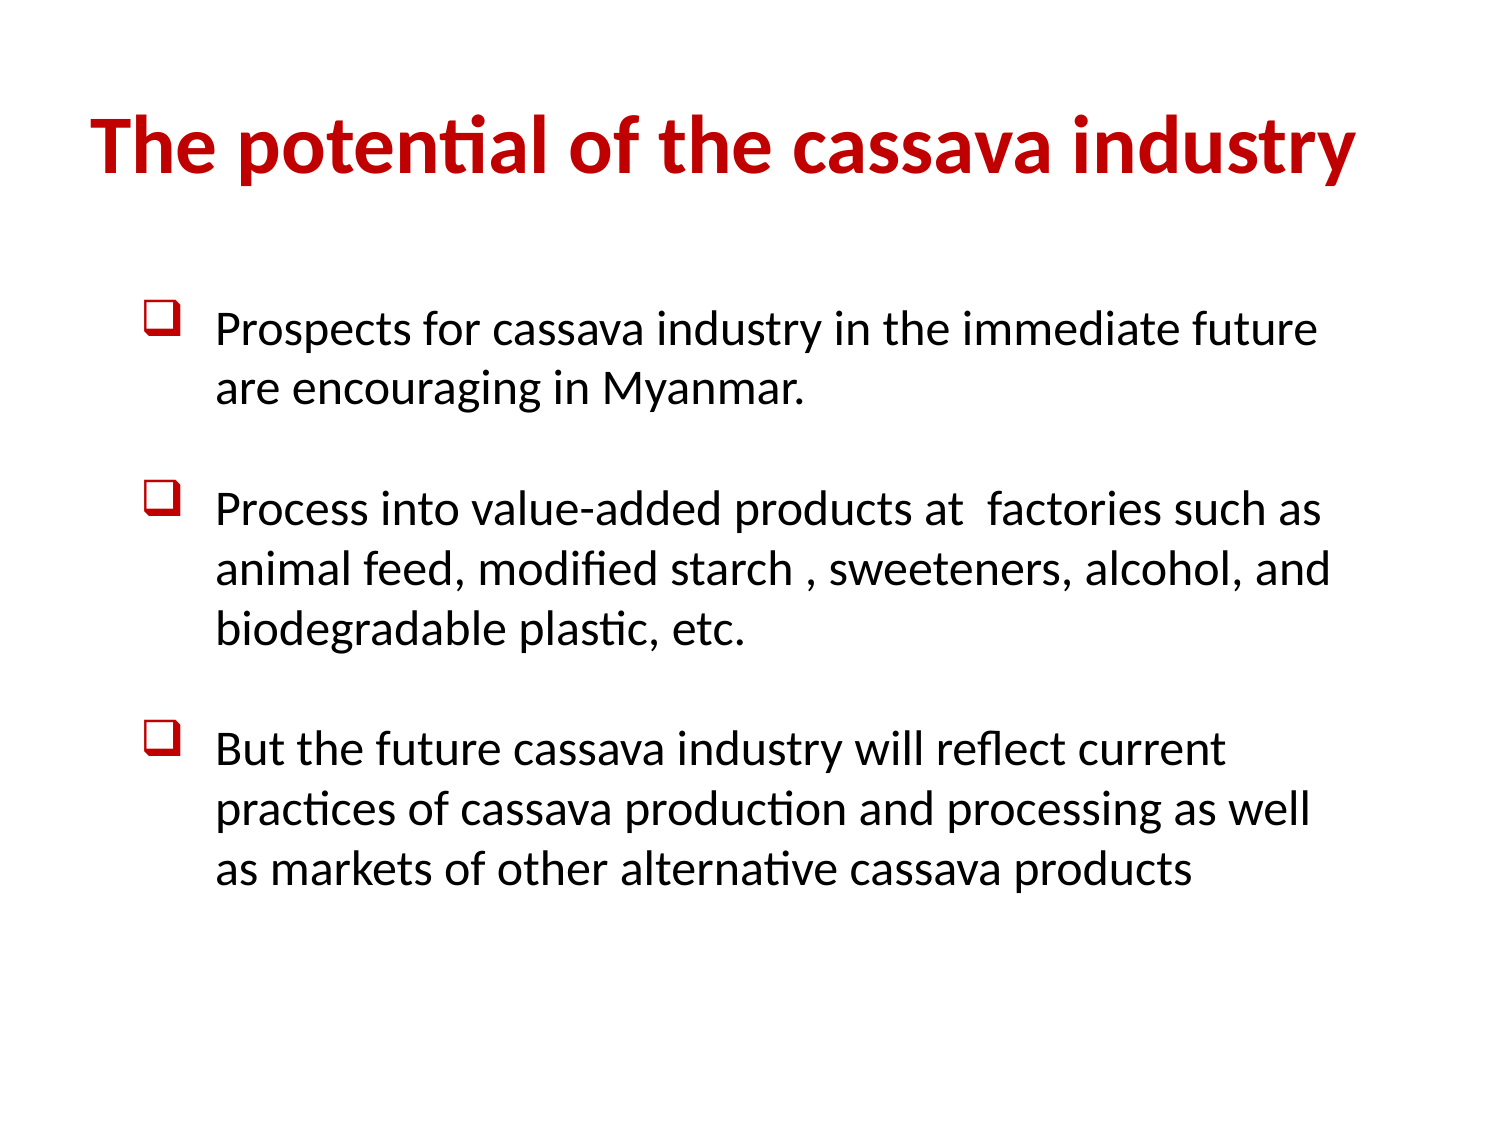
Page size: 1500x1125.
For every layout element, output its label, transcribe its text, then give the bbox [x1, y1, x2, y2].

title The potential of the cassava industry [75, 44, 1400, 236]
text_box Prospects for cassava industry in the immediate future are encouraging in Myanmar. Process into value-added products at factories such as animal feed, modified starch , sweeteners, alcohol, and biodegradable plastic, etc. But the future cassava industry will reflect current practices of cassava production and processing as well as markets of other alternative cassava products [125, 287, 1363, 1000]
text_box [74, 262, 663, 1005]
